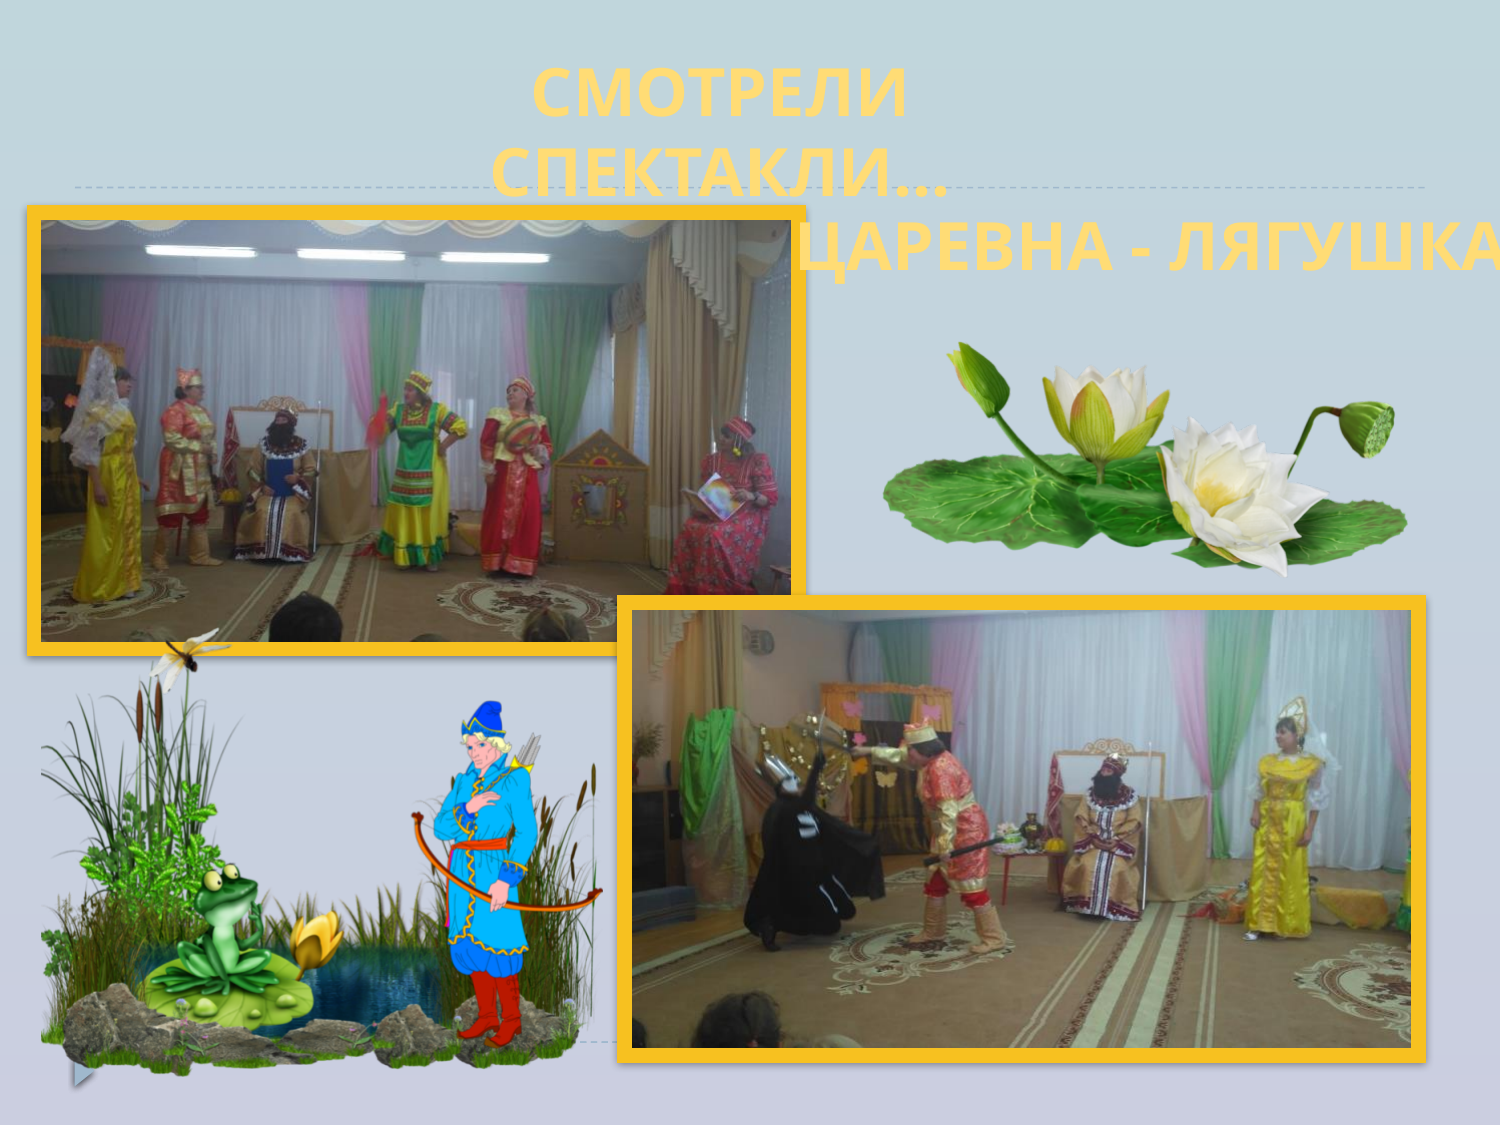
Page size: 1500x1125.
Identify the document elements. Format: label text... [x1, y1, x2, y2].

picture [877, 325, 1412, 590]
text_box Царевна - Лягушка [779, 196, 1500, 292]
text_box Смотрели Спектакли… [289, 42, 1152, 218]
picture [40, 219, 1412, 1078]
